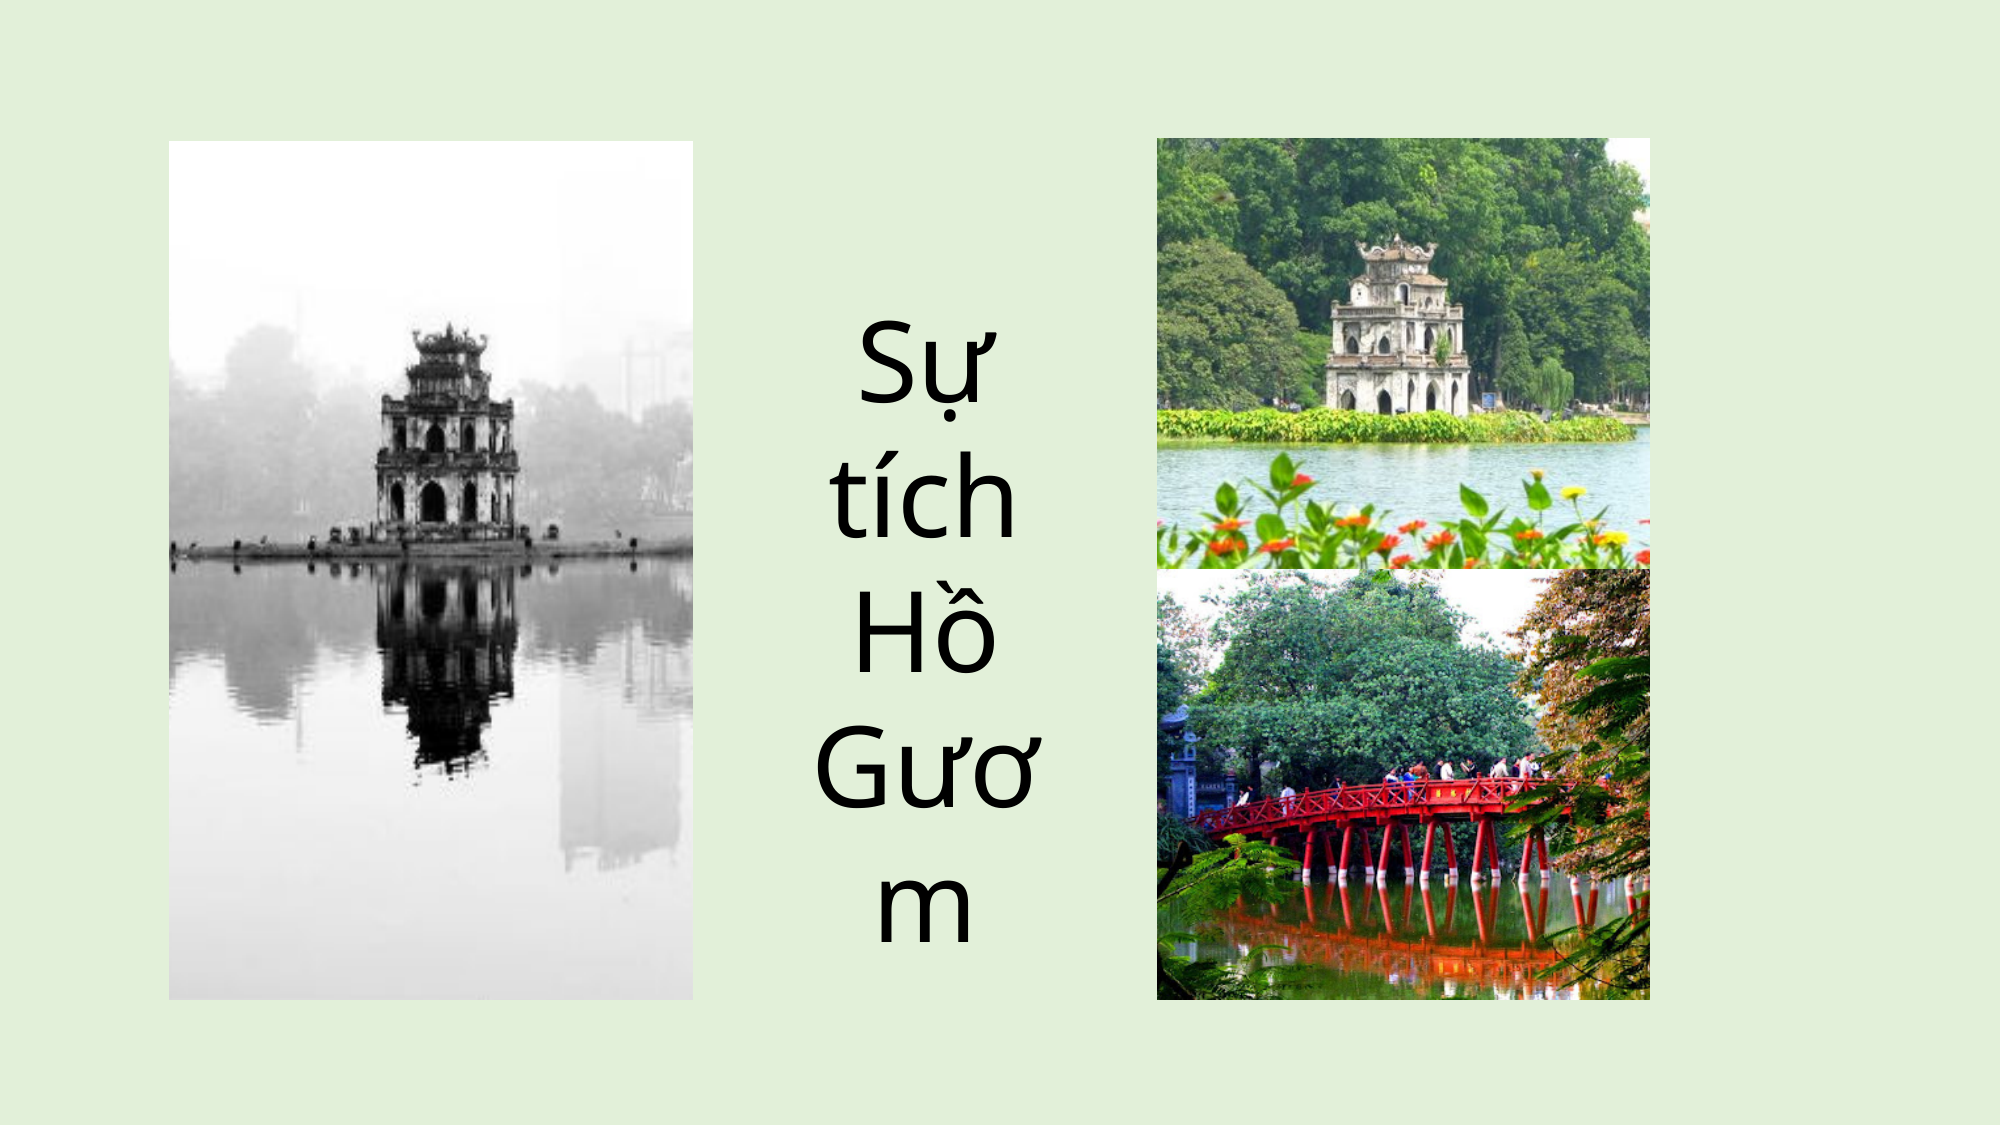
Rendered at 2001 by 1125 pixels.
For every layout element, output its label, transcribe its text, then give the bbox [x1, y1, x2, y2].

picture [168, 141, 693, 1001]
text_box Sự tích Hồ Gươm [759, 282, 1091, 972]
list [1157, 138, 1650, 569]
picture [1157, 569, 1650, 1000]
